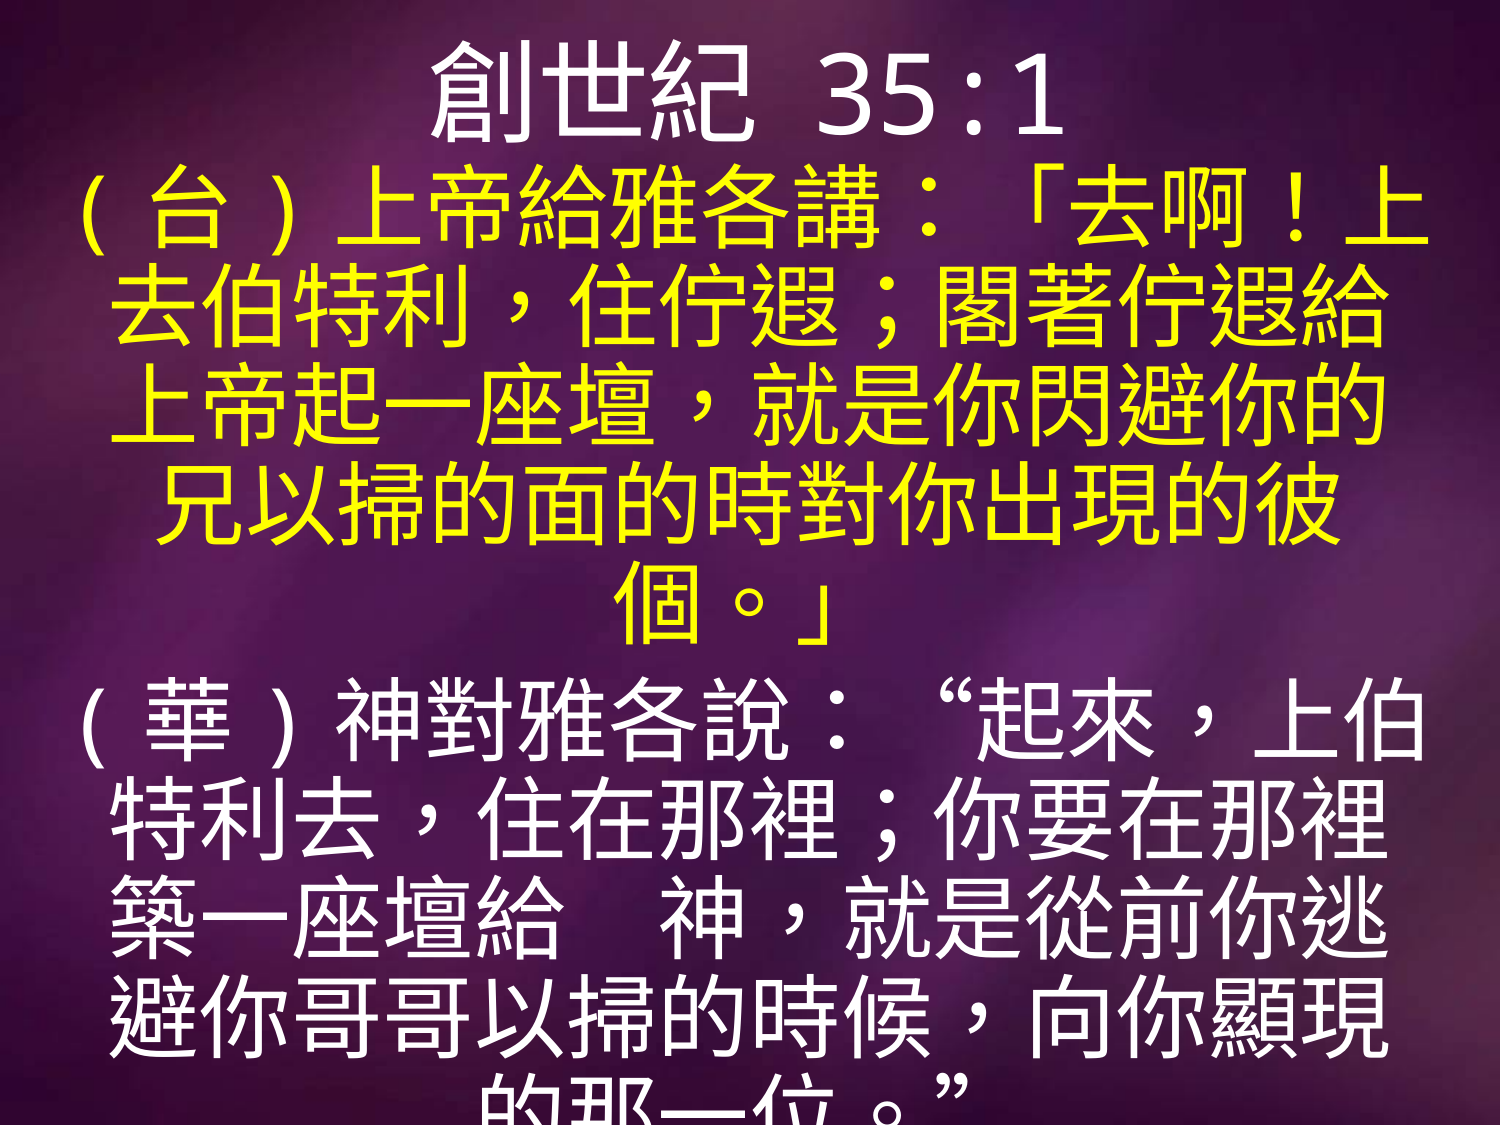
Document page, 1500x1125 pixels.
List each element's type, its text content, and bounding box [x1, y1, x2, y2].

picture [0, 0, 1500, 1125]
title 創世紀 35:1 [62, 37, 1438, 161]
list (台)上帝給雅各講：「去啊！上去伯特利，住佇遐；閣著佇遐給上帝起一座壇，就是你閃避你的兄以掃的面的時對你出現的彼個。」 (華)神對雅各說：“起來，上伯特利去，住在那裡；你要在那裡築一座壇給 神，就是從前你逃避你哥哥以掃的時候，向你顯現的那一位。” [62, 162, 1438, 1085]
